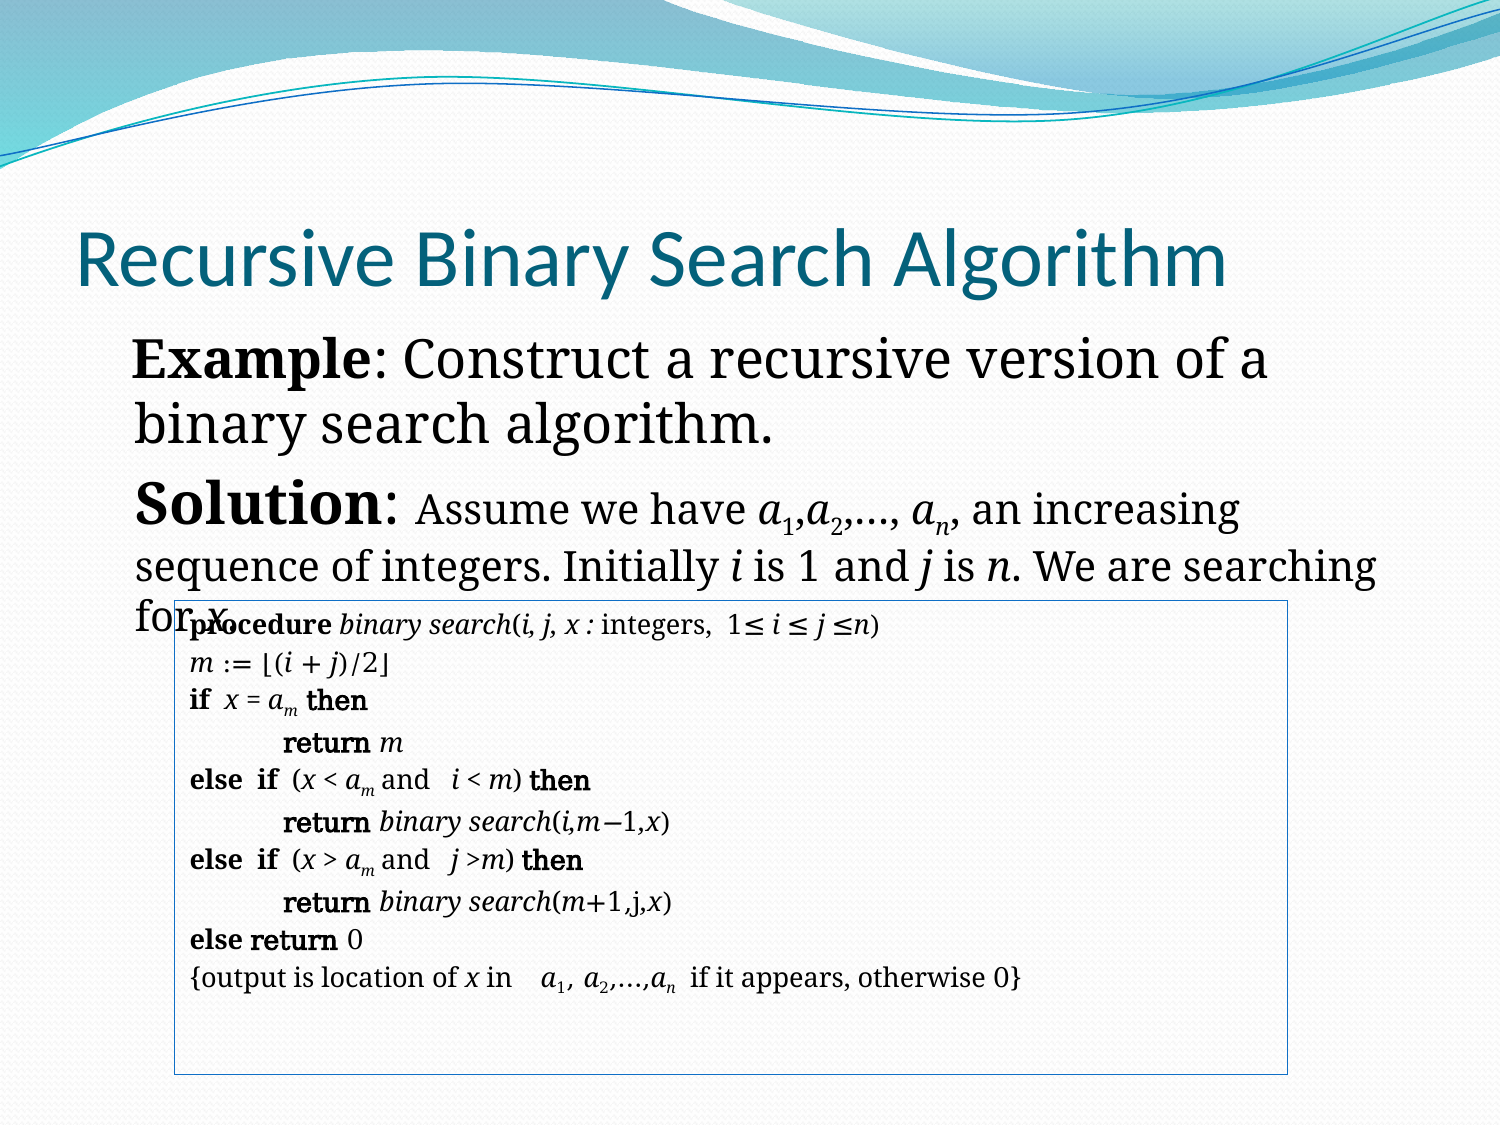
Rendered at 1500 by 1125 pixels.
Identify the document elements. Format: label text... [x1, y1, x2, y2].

list Example: Construct a recursive version of a binary search algorithm. Solution: Assume we have a1,a2,…, an, an increasing sequence of integers. Initially i is 1 and j is n. We are searching for x. [75, 317, 1425, 1038]
text_box procedure binary search(i, j, x : integers, 1≤ i ≤ j ≤n) m := ⌊(i + j)/2⌋ if x = am then return m else if (x < am and i < m) then return binary search(i,m−1,x) else if (x > am and j >m) then return binary search(m+1,j,x) else return 0 {output is location of x in a1, a2,…,an if it appears, otherwise 0} [174, 600, 1288, 1075]
title Recursive Binary Search Algorithm [75, 115, 1425, 303]
